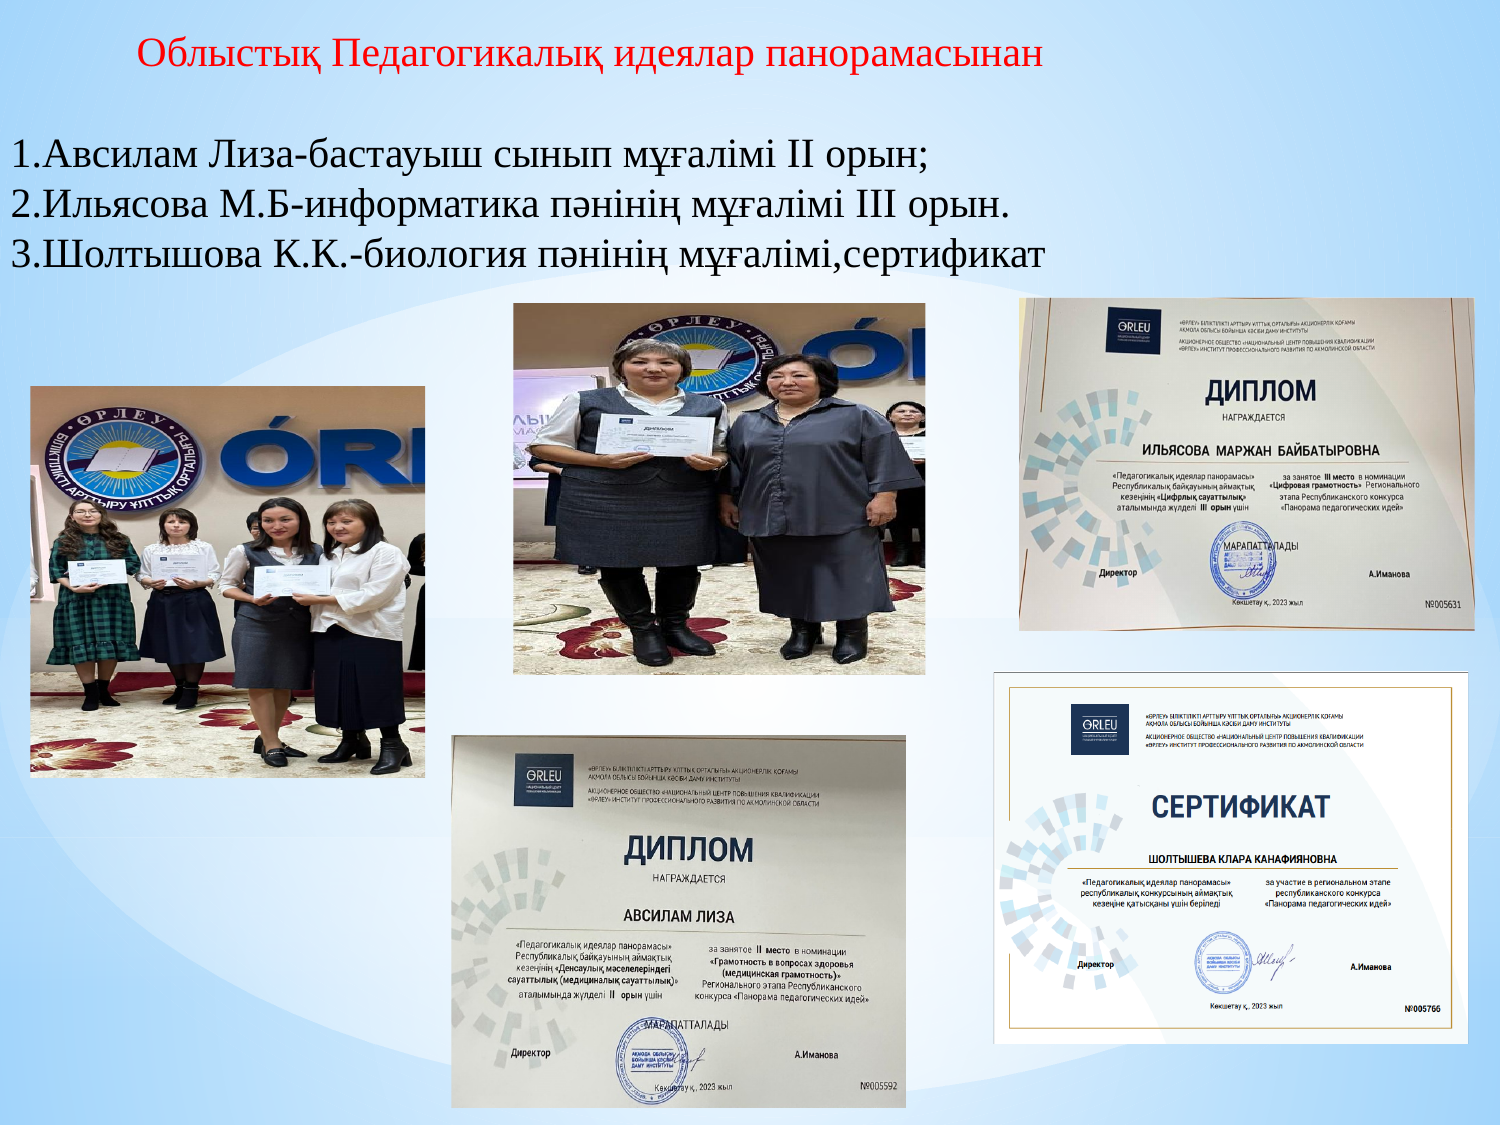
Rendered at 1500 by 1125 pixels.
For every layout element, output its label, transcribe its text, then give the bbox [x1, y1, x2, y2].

picture [451, 734, 907, 1108]
picture [1019, 236, 1475, 671]
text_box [993, 671, 1469, 1044]
text_box Облыстық Педагогикалық идеялар панорамасынан 1.Авсилам Лиза-бастауыш сынып мұғалімі ІІ орын; 2.Ильясова М.Б-информатика пәнінің мұғалімі ІІІ орын. 3.Шолтышова К.К.-биология пәнінің мұғалімі,сертификат [0, 17, 1497, 755]
picture [30, 385, 426, 779]
picture [513, 302, 926, 676]
